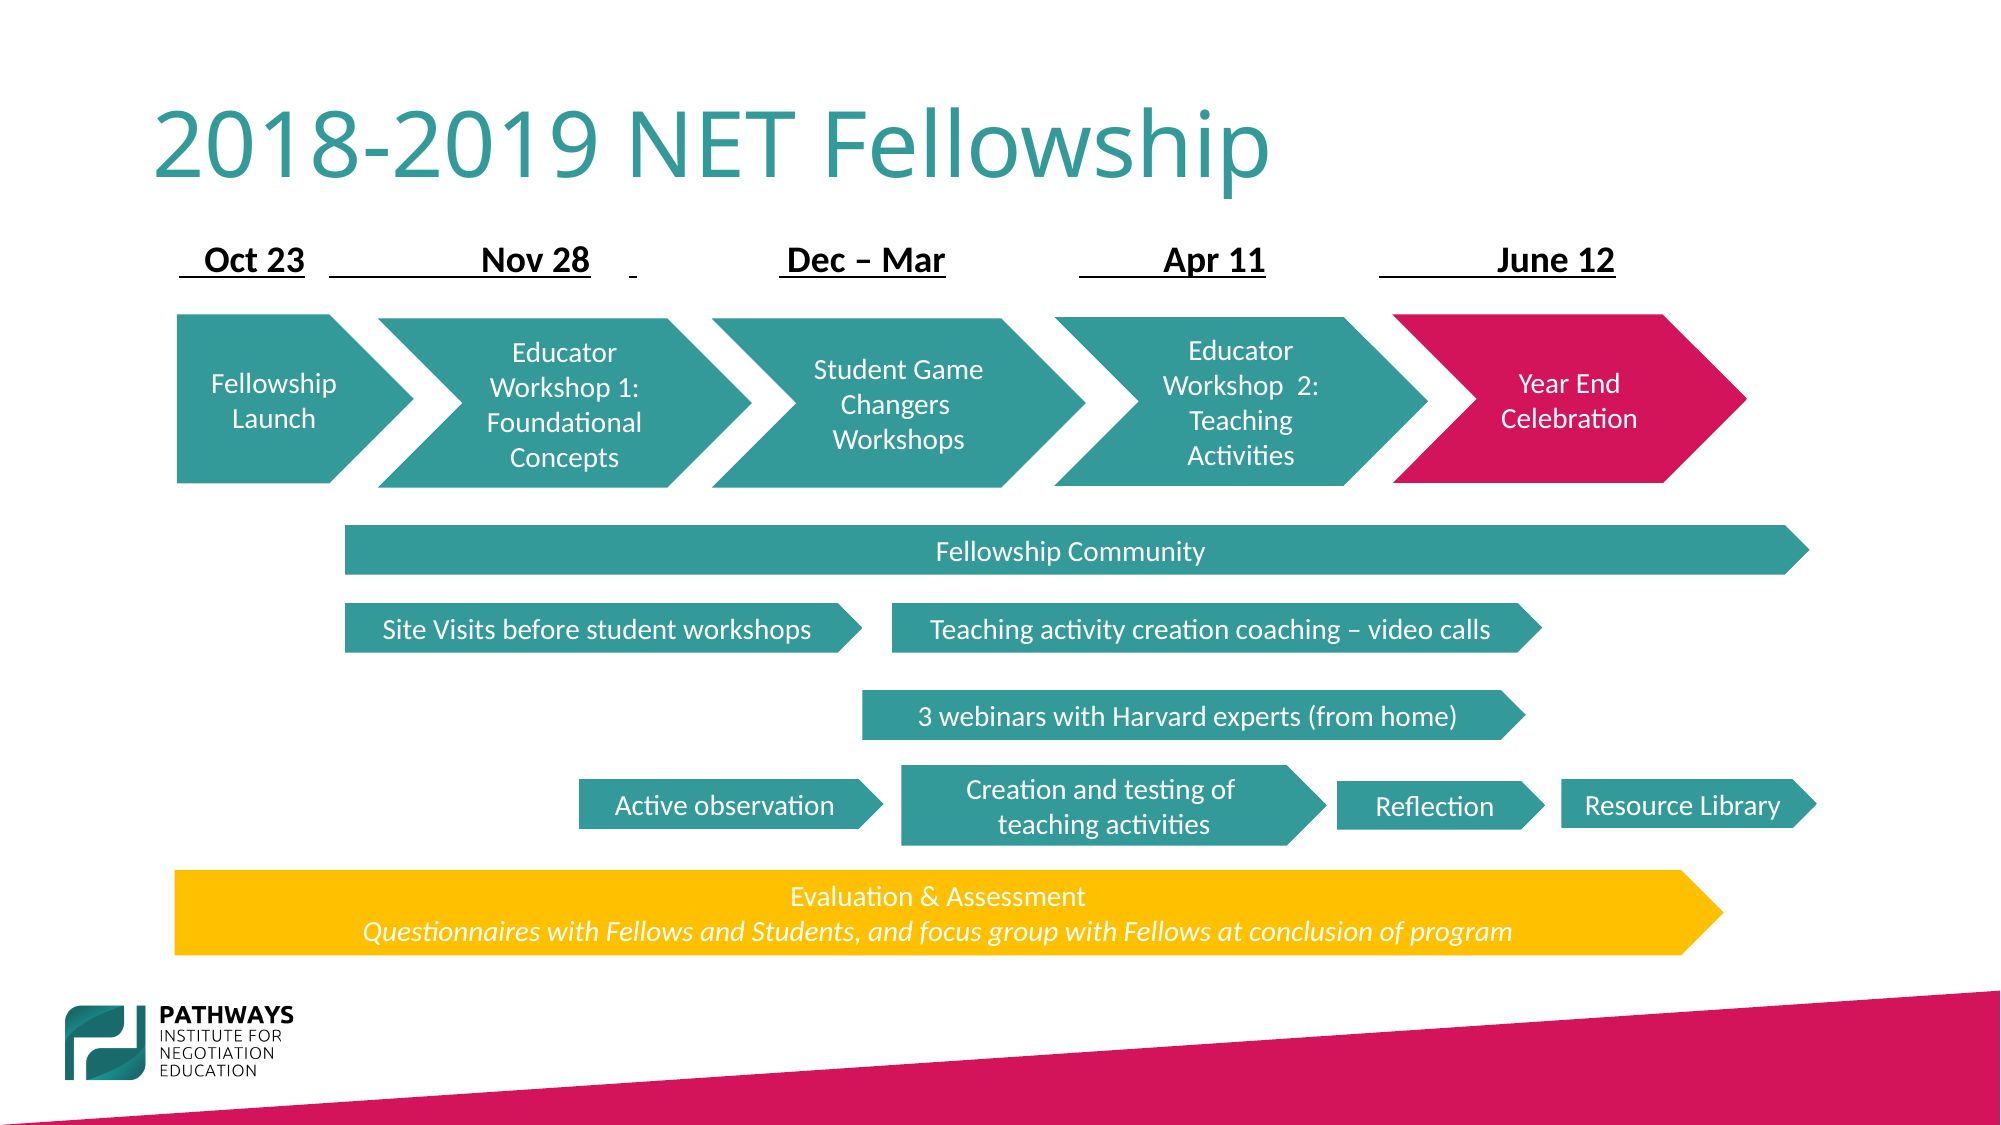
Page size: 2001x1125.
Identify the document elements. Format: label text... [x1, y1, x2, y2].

text_box Educator Workshop 2: Teaching Activities [1054, 316, 1429, 486]
text_box Creation and testing of teaching activities [901, 765, 1327, 846]
text_box Teaching activity creation coaching – video calls [891, 602, 1543, 653]
text_box Year End Celebration [1392, 314, 1748, 484]
title 2018-2019 NET Fellowship [137, 39, 1863, 257]
text_box Resource Library [1561, 779, 1818, 829]
text_box 3 webinars with Harvard experts (from home) [862, 689, 1526, 740]
text_box Fellowship Community [344, 524, 1810, 575]
text_box Reflection [1336, 780, 1546, 830]
text_box Evaluation & Assessment Questionnaires with Fellows and Students, and focus group with Fellows at conclusion of program [174, 869, 1724, 956]
text_box Fellowship Launch [176, 314, 414, 484]
text_box Site Visits before student workshops [344, 603, 863, 653]
text_box Active observation [578, 778, 884, 830]
text_box Oct 23 Nov 28 Dec – Mar Apr 11 June 12 [163, 228, 1638, 289]
picture [50, 994, 307, 1091]
text_box Educator Workshop 1: Foundational Concepts [377, 318, 752, 488]
text_box Student Game Changers Workshops [711, 318, 1086, 488]
